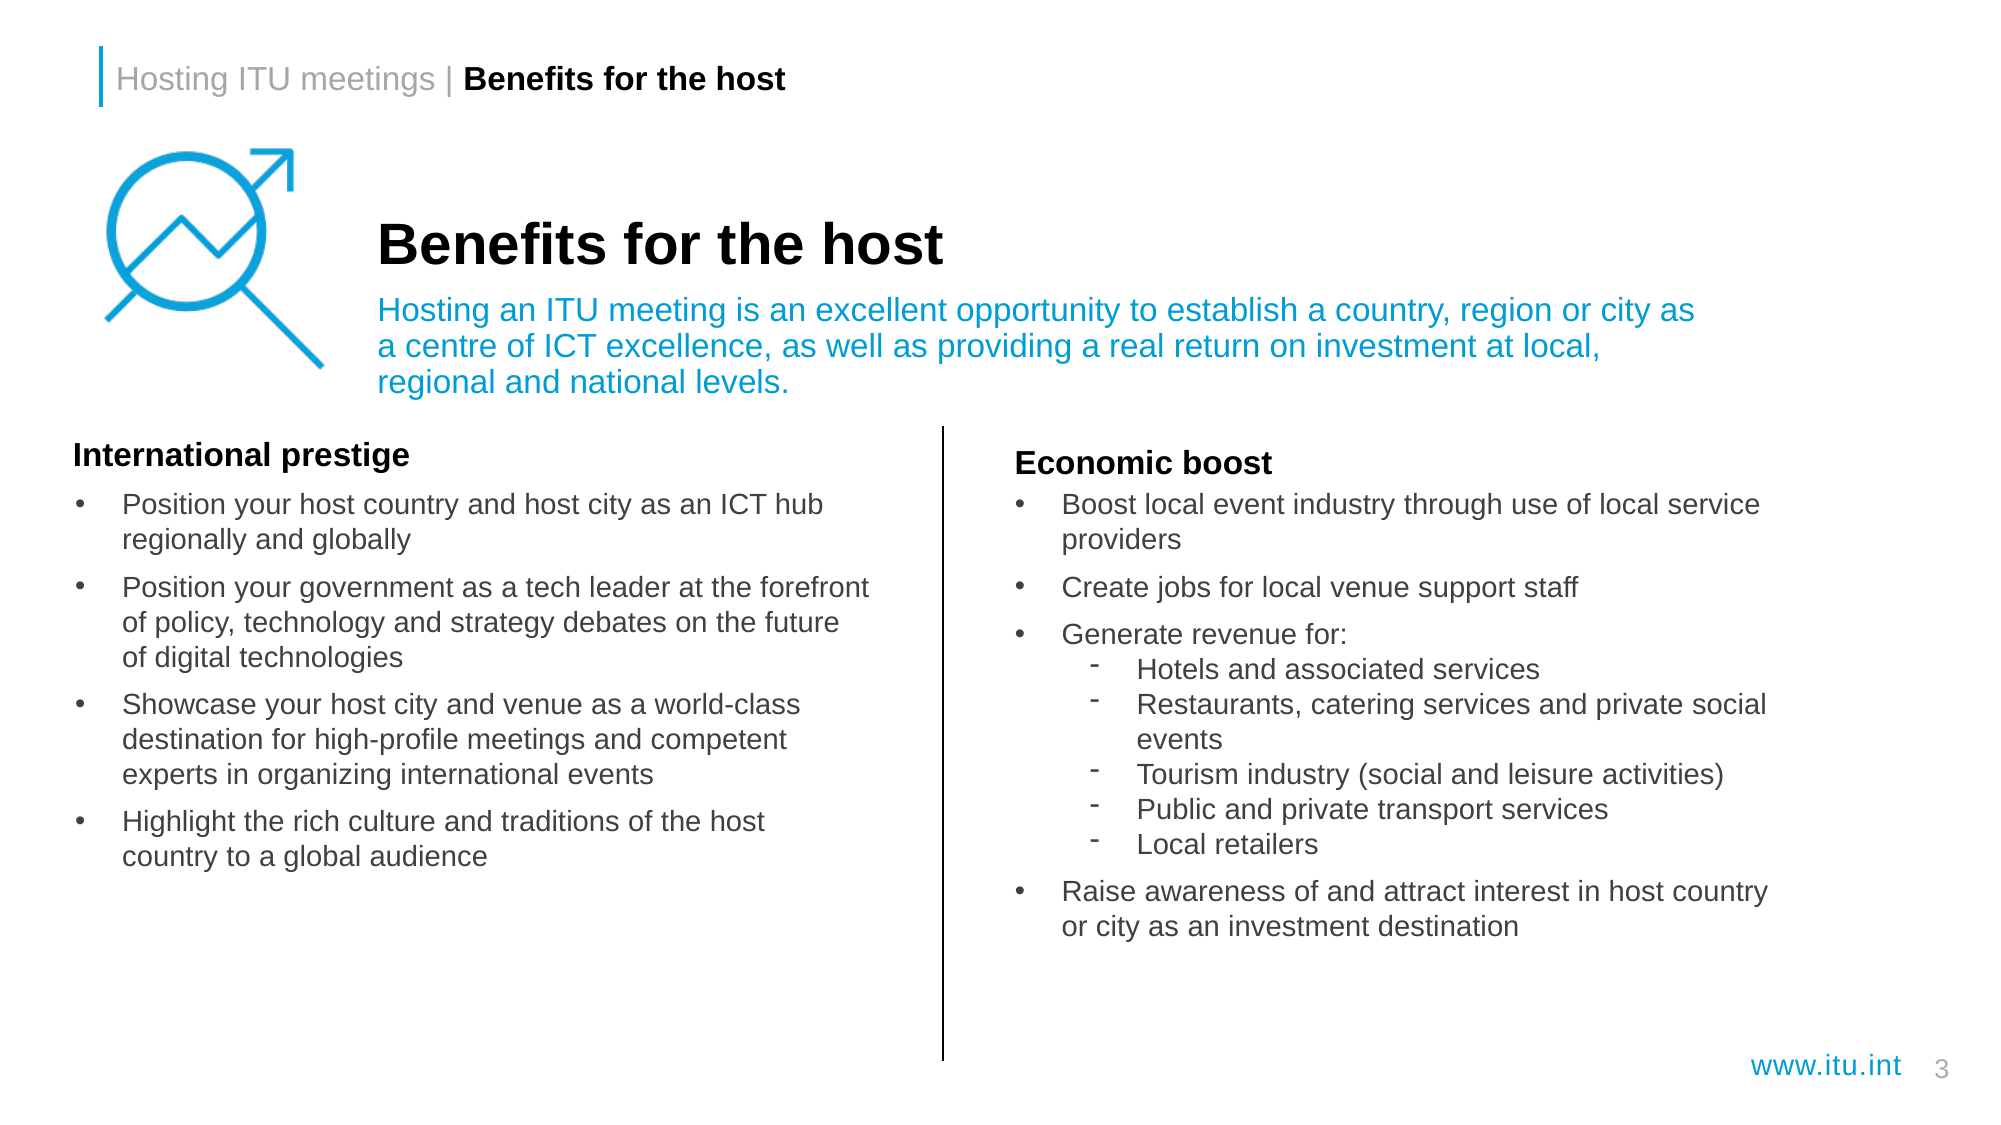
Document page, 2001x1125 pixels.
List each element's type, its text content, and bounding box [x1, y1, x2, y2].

text_box Position your host country and host city as an ICT hub regionally and globally Position your government as a tech leader at the forefront of policy, technology and strategy debates on the future of digital technologies Showcase your host city and venue as a world-class destination for high-profile meetings and competent experts in organizing international events Highlight the rich culture and traditions of the host country to a global audience [60, 478, 886, 1050]
list Hosting ITU meetings | Benefits for the host [100, 51, 848, 102]
text_box Boost local event industry through use of local service providers Create jobs for local venue support staff Generate revenue for: Hotels and associated services Restaurants, catering services and private social events Tourism industry (social and leisure activities) Public and private transport services Local retailers Raise awareness of and attract interest in host country or city as an investment destination [999, 478, 1817, 1050]
text_box International prestige [58, 430, 449, 481]
text_box Hosting an ITU meeting is an excellent opportunity to establish a country, region or city as a centre of ICT excellence, as well as providing a real return on investment at local, regional and national levels. [362, 285, 1739, 360]
title Benefits for the host [362, 206, 970, 271]
text_box Economic boost [999, 427, 1806, 490]
picture [102, 147, 327, 372]
